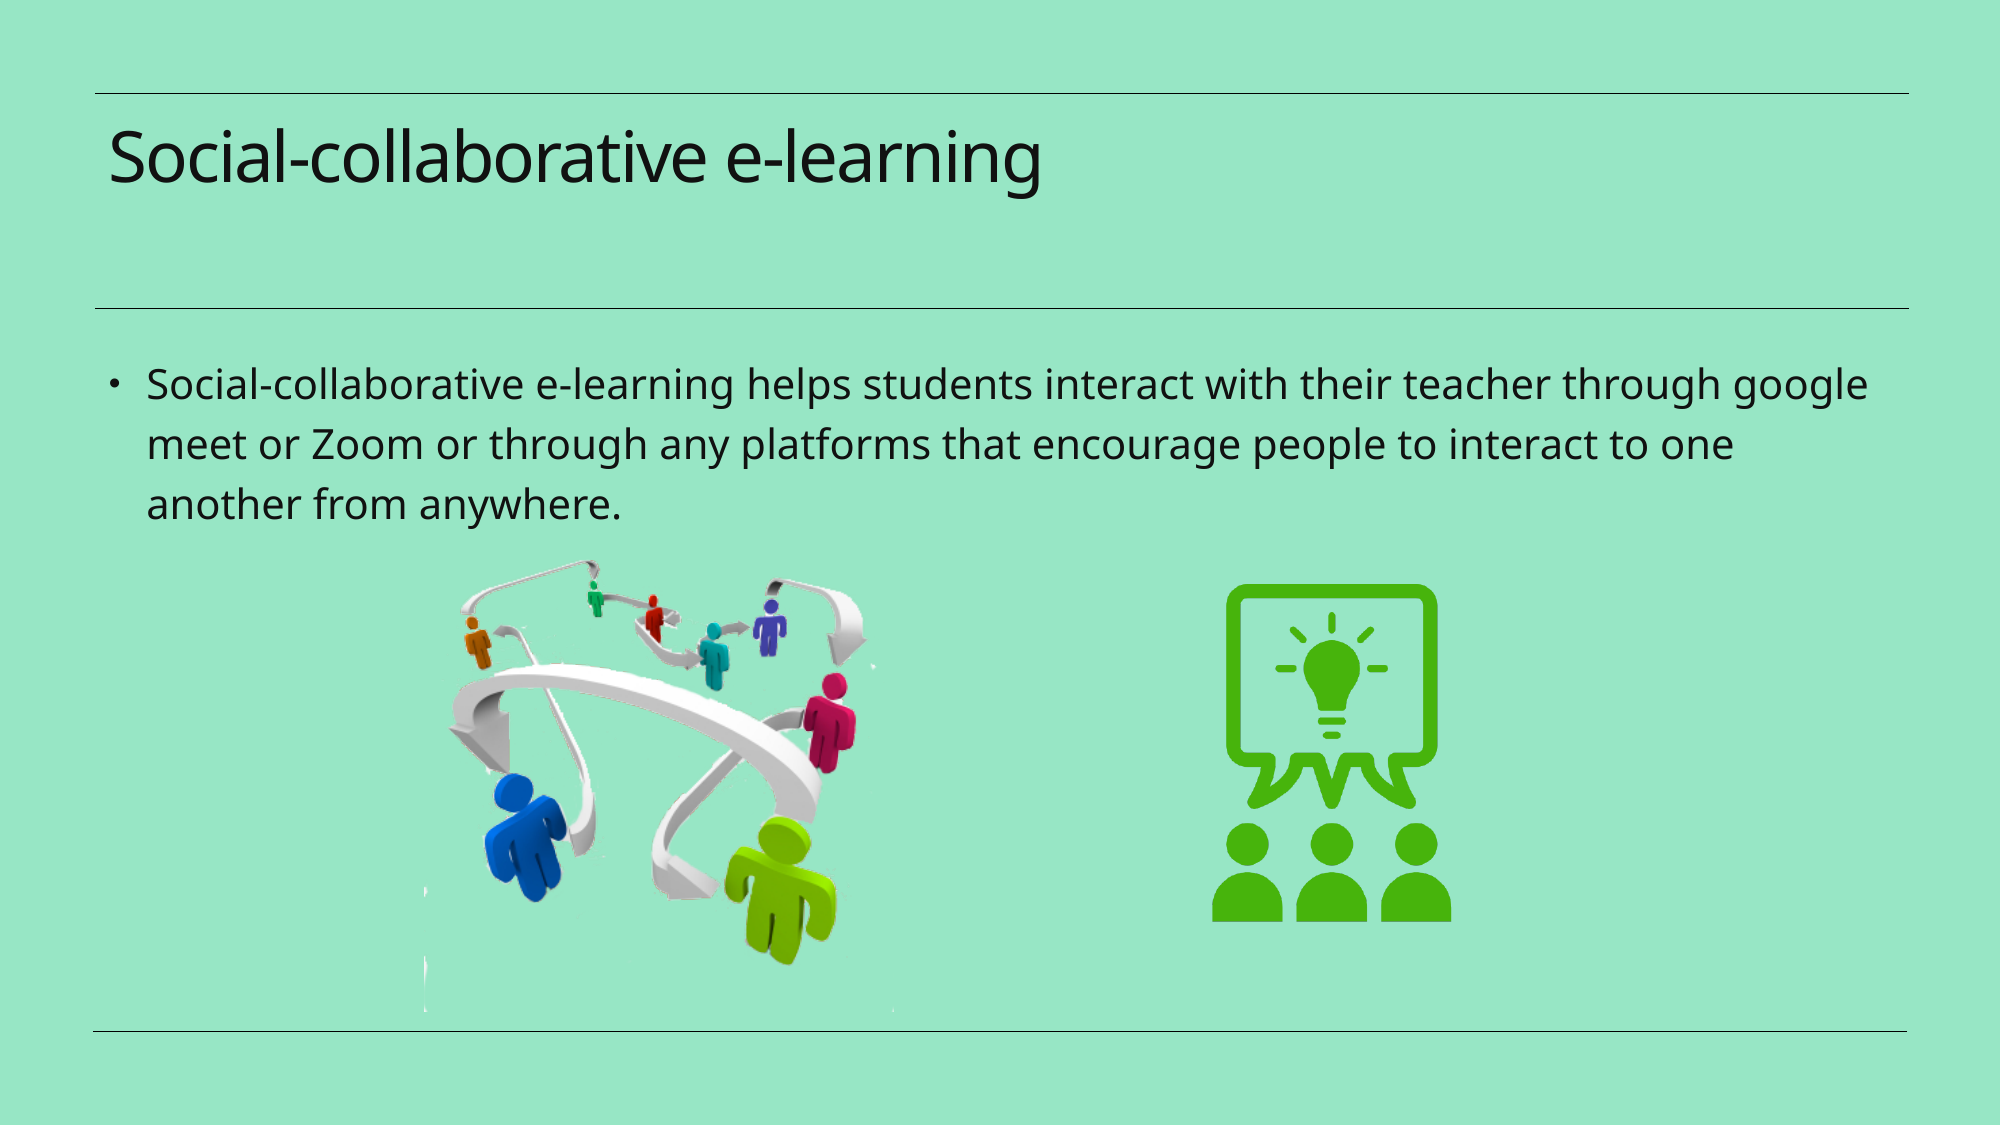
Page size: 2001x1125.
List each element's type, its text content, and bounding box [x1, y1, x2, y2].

title Social-collaborative e-learning [93, 113, 1907, 291]
picture [1087, 508, 1576, 997]
picture [423, 543, 894, 1012]
list Social-collaborative e-learning helps students interact with their teacher through google meet or Zoom or through any platforms that encourage people to interact to one another from anywhere. [93, 340, 1908, 983]
